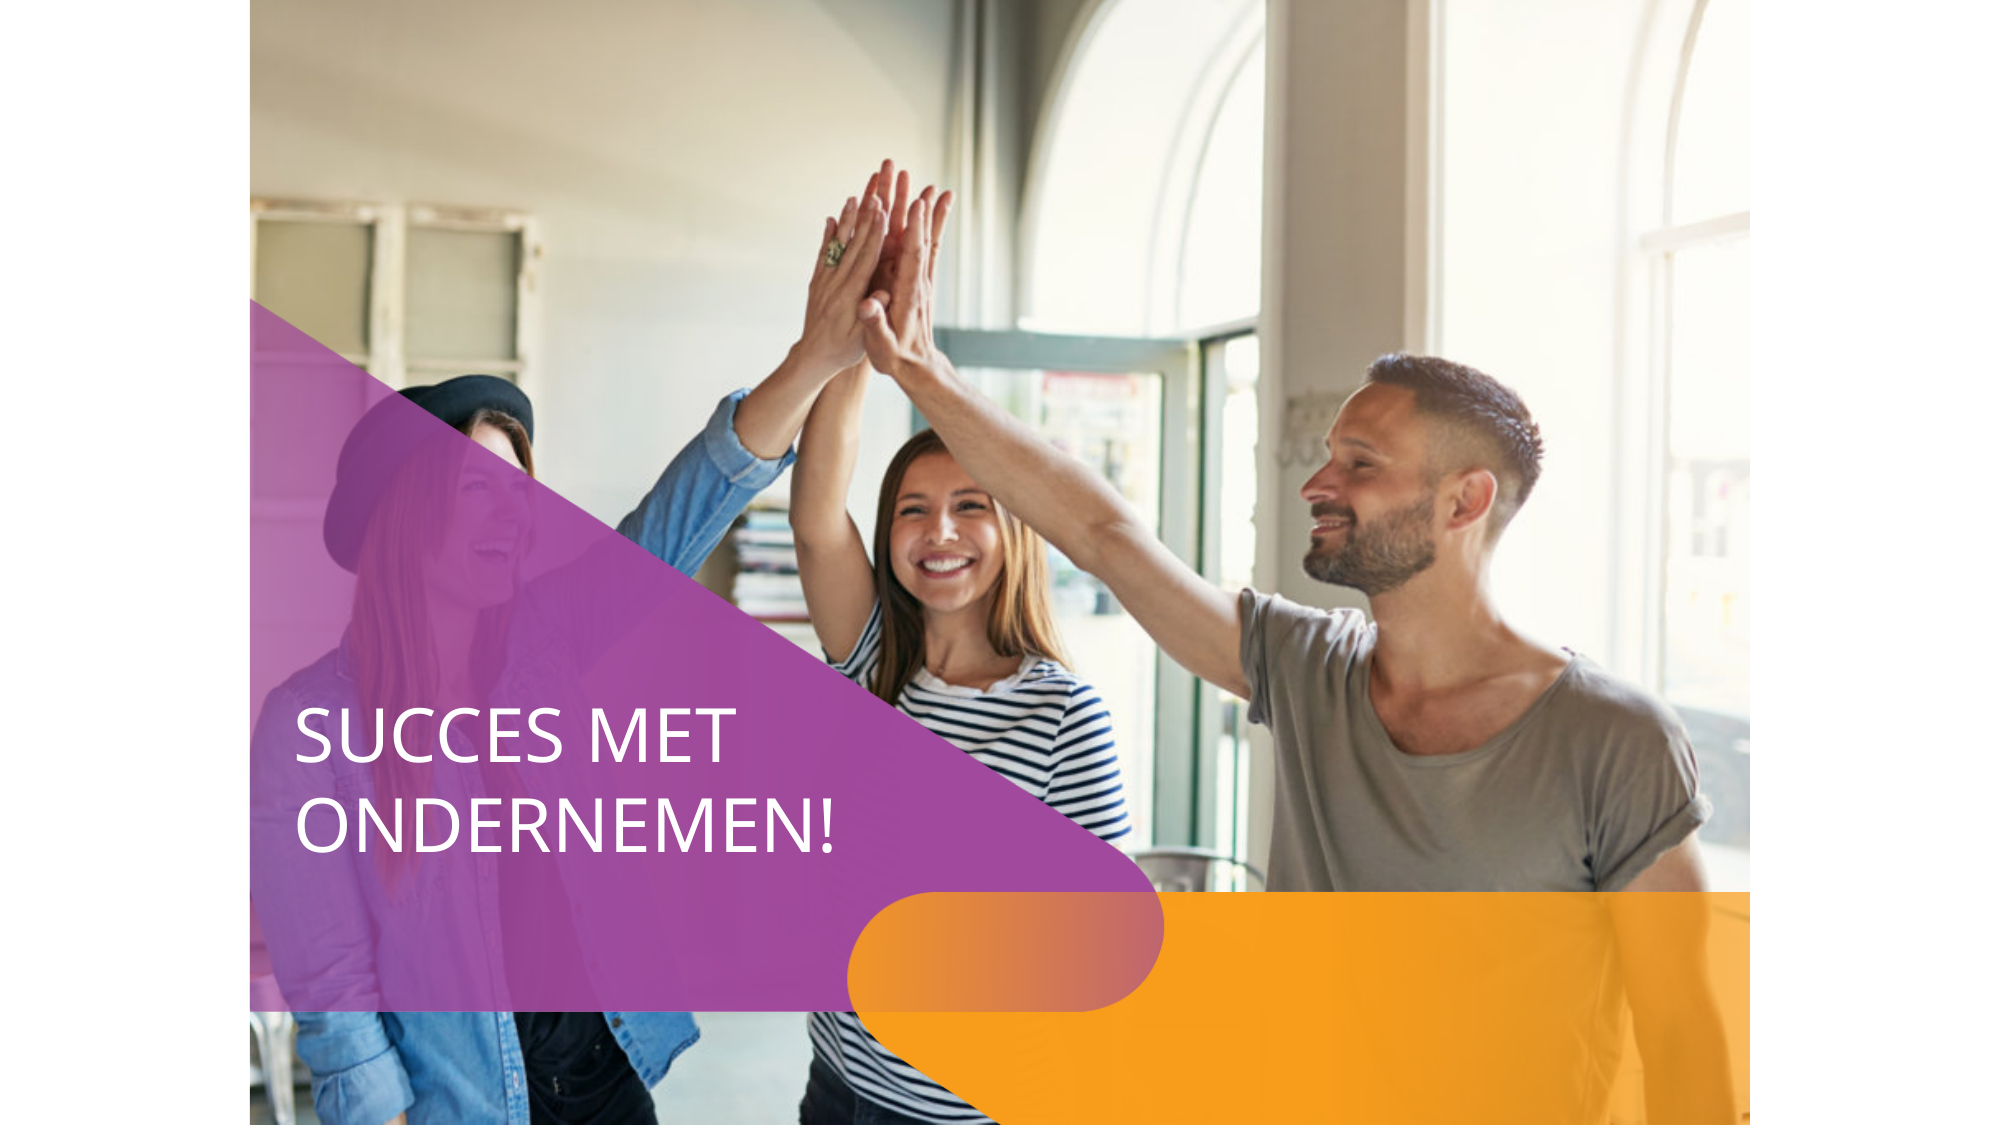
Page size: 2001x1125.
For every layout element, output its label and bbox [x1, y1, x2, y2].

picture [249, 0, 1751, 1125]
